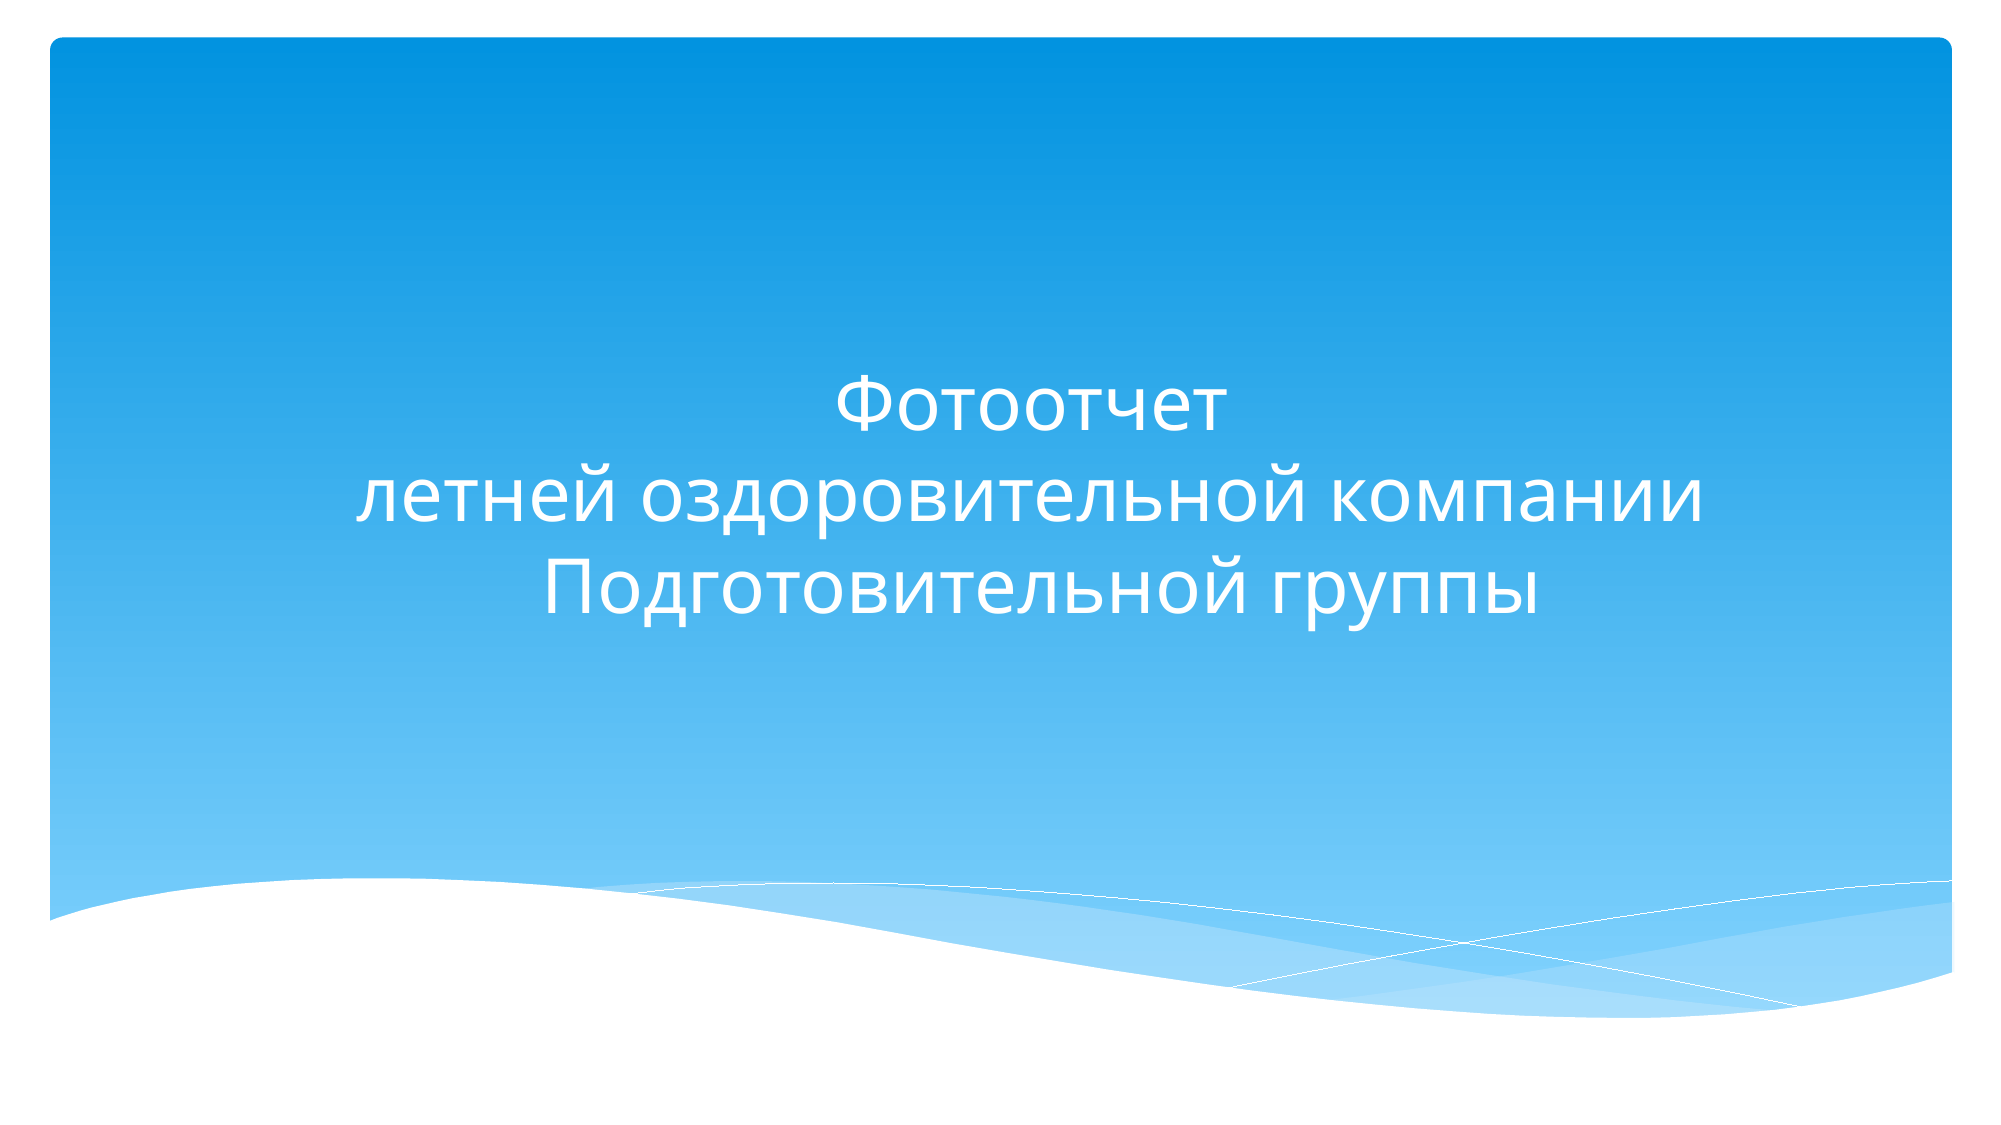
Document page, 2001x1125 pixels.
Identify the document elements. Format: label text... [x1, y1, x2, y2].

title Фотоотчет летней оздоровительной компании Подготовительной группы [191, 343, 1892, 636]
